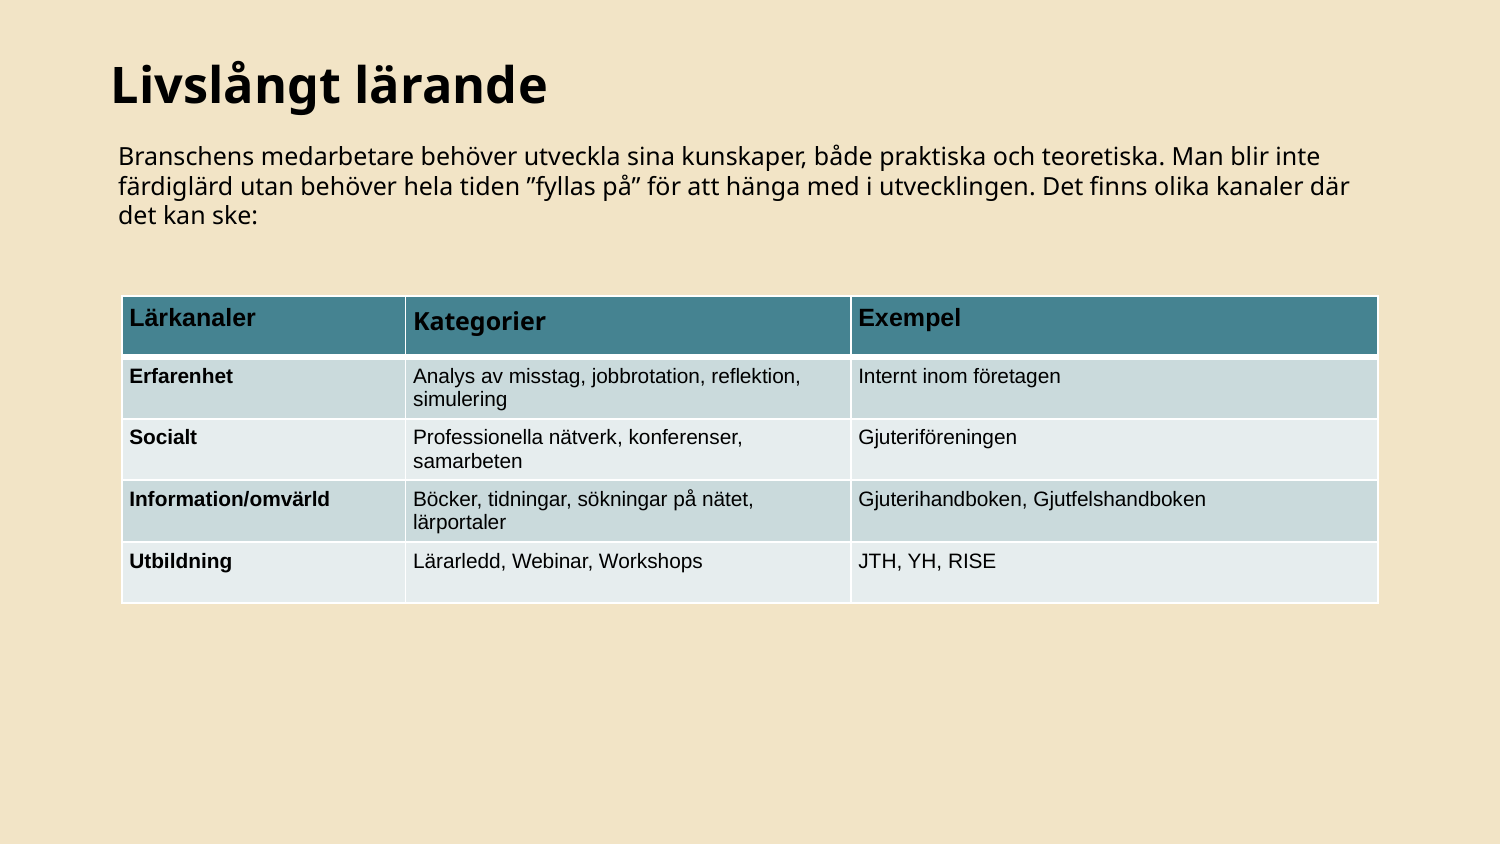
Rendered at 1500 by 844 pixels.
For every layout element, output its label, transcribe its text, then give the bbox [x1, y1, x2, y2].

table_cell Utbildning [123, 543, 405, 602]
table_cell Gjuteriföreningen [852, 420, 1377, 479]
table_cell Internt inom företagen [852, 360, 1377, 418]
table_header Kategorier [406, 297, 850, 354]
table_cell Information/omvärld [123, 481, 405, 541]
table_cell Lärarledd, Webinar, Workshops [406, 543, 850, 602]
table_header Lärkanaler [123, 297, 405, 354]
table_cell Gjuterihandboken, Gjutfelshandboken [852, 481, 1377, 541]
table_cell Socialt [123, 420, 405, 479]
table_cell Böcker, tidningar, sökningar på nätet, lärportaler [406, 481, 850, 541]
table_cell Erfarenhet [123, 360, 405, 418]
title Livslångt lärande [102, 44, 1398, 130]
text_box Branschens medarbetare behöver utveckla sina kunskaper, både praktiska och teoretiska. Man blir inte färdiglärd utan behöver hela tiden ”fyllas på” för att hänga med i utvecklingen. Det finns olika kanaler där det kan ske: [110, 132, 1394, 238]
table_cell Analys av misstag, jobbrotation, reflektion, simulering [406, 360, 850, 418]
table_cell JTH, YH, RISE [852, 543, 1377, 602]
table_header Exempel [852, 297, 1377, 354]
table_cell Professionella nätverk, konferenser, samarbeten [406, 420, 850, 479]
